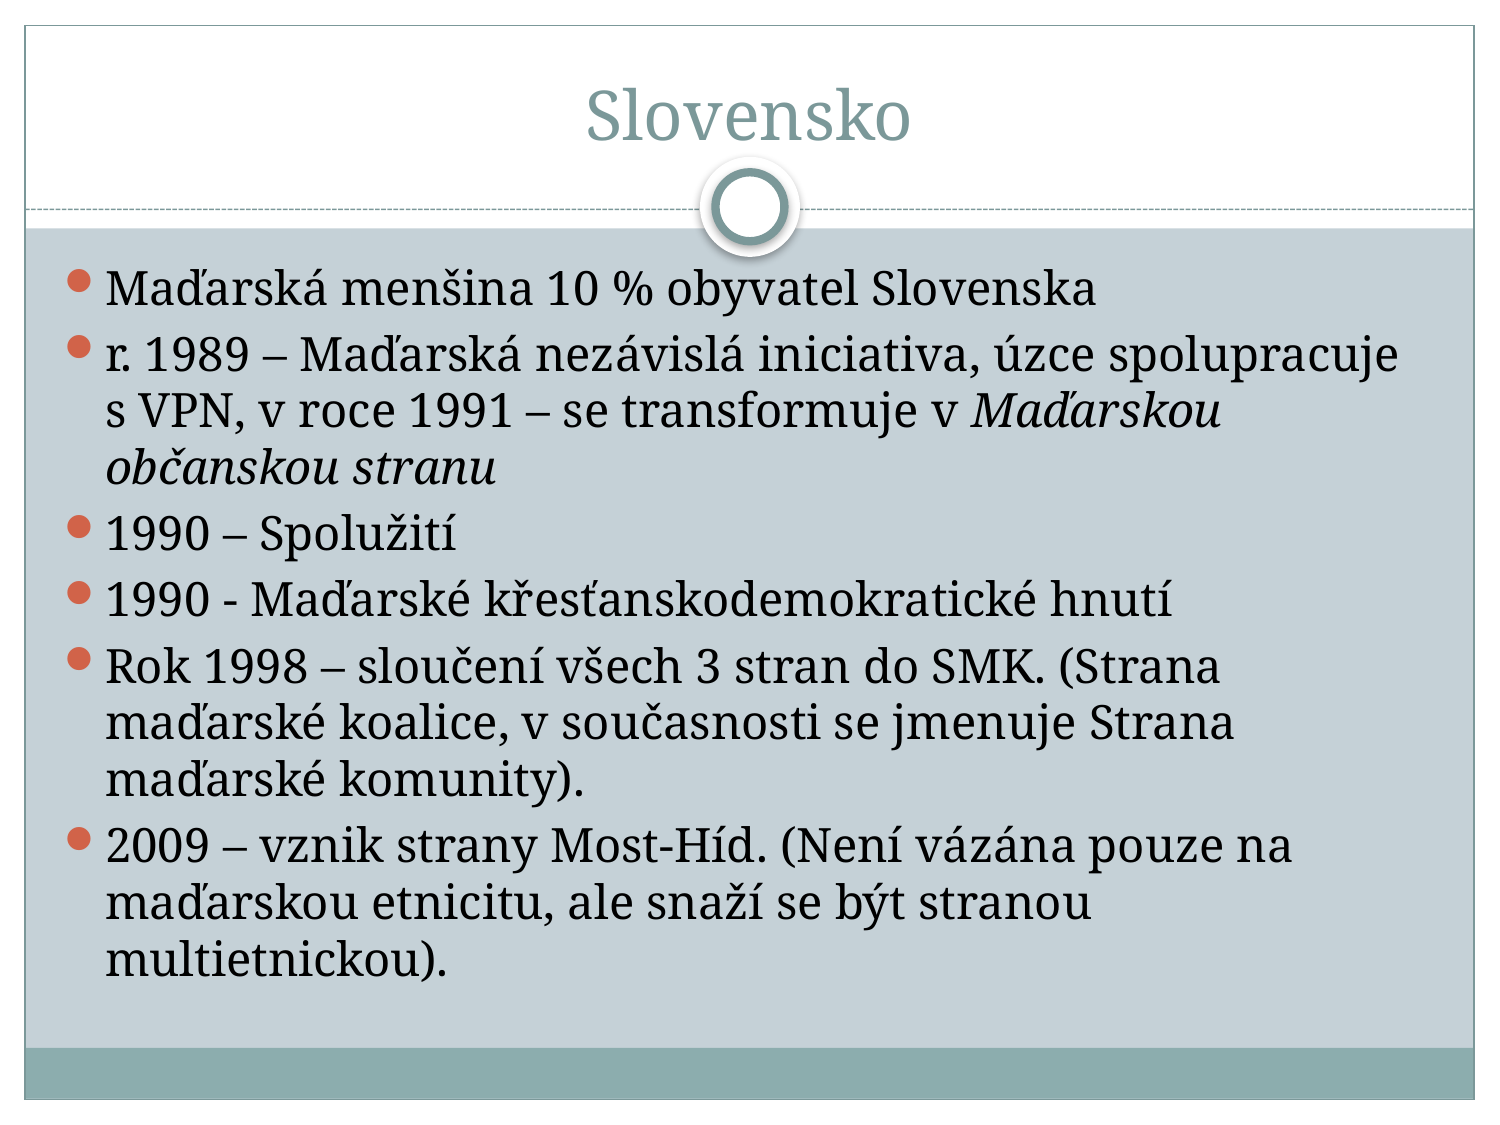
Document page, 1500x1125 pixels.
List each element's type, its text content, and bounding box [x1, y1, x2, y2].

title Slovensko [49, 37, 1450, 162]
list Maďarská menšina 10 % obyvatel Slovenska r. 1989 – Maďarská nezávislá iniciativa, úzce spolupracuje s VPN, v roce 1991 – se transformuje v Maďarskou občanskou stranu 1990 – Spolužití 1990 - Maďarské křesťanskodemokratické hnutí Rok 1998 – sloučení všech 3 stran do SMK. (Strana maďarské koalice, v současnosti se jmenuje Strana maďarské komunity). 2009 – vznik strany Most-Híd. (Není vázána pouze na maďarskou etnicitu, ale snaží se být stranou multietnickou). [49, 250, 1445, 1001]
